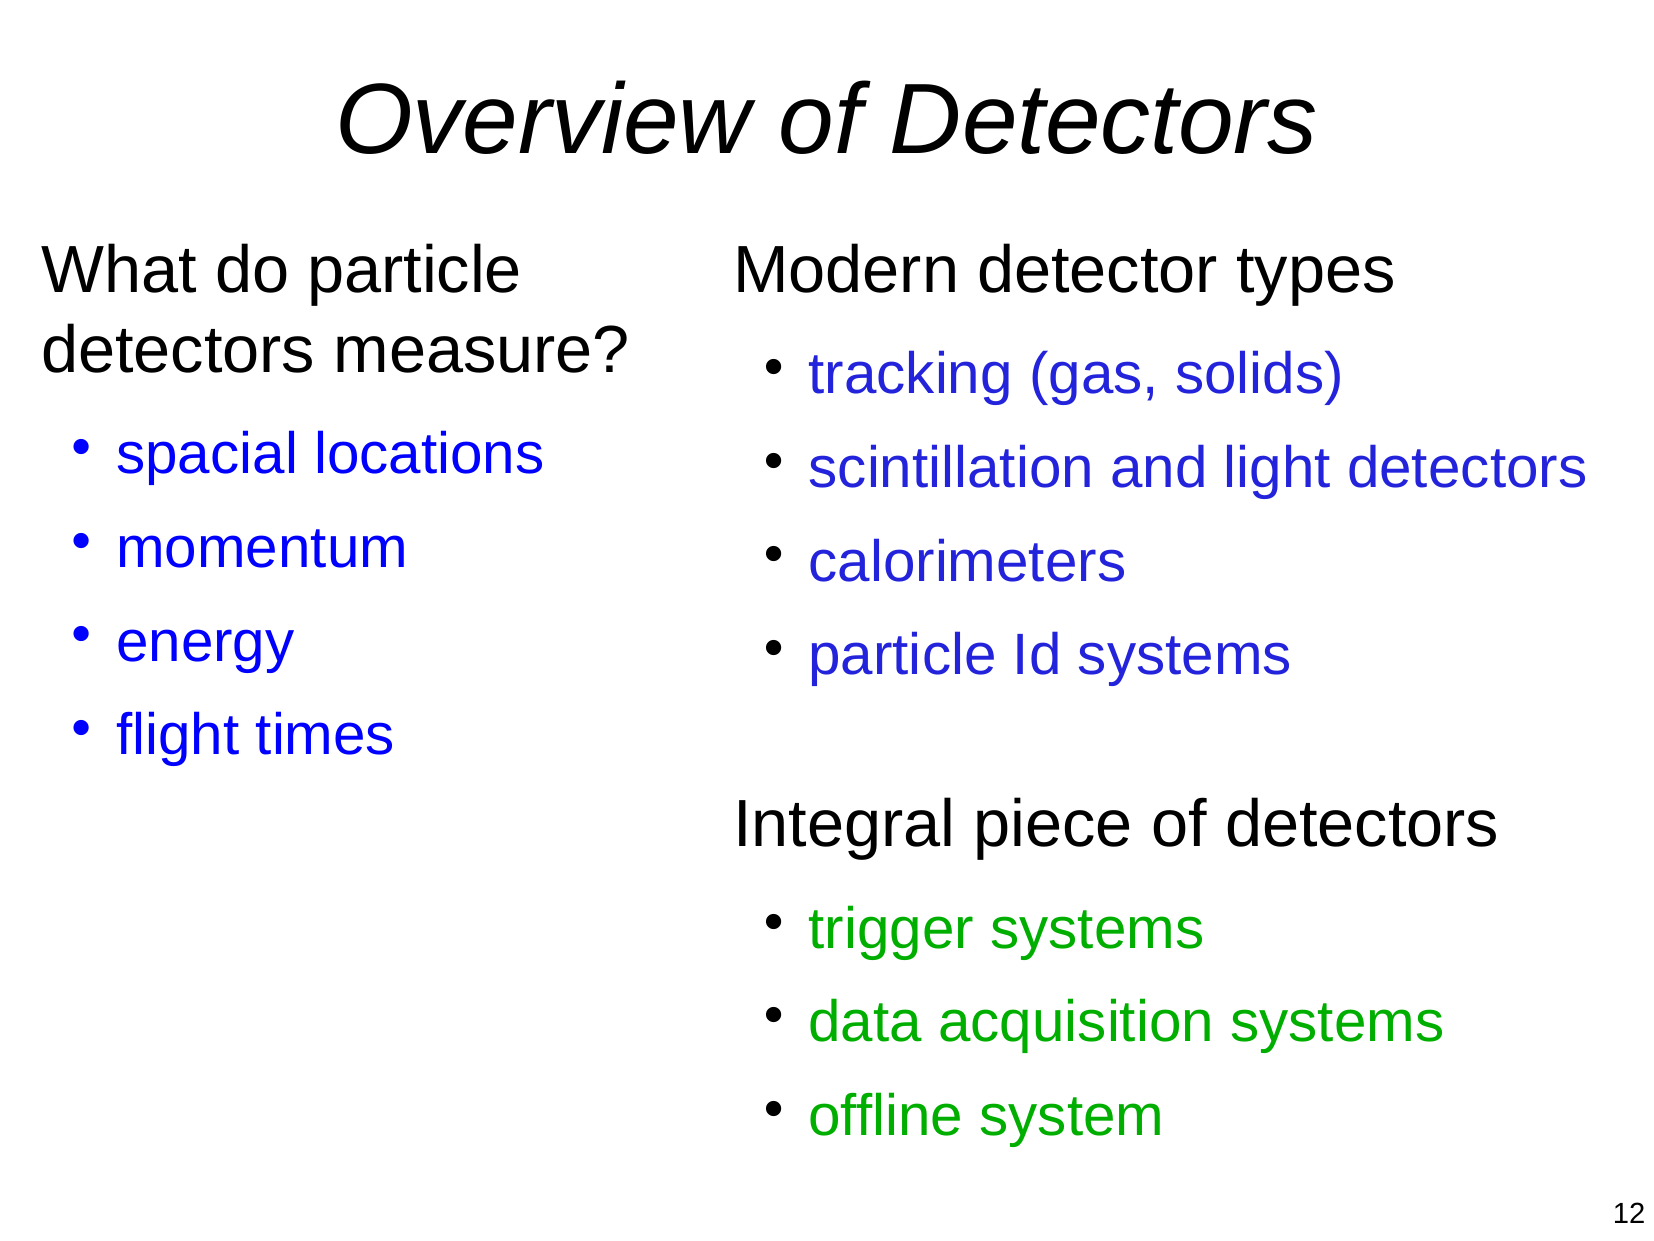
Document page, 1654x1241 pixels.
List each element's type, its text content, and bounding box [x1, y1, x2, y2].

text_box What do particle detectors measure? spacial locations momentum energy flight times [41, 225, 733, 1170]
text_box Overview of Detectors [0, 0, 1653, 228]
text_box Modern detector types tracking (gas, solids) scintillation and light detectors calorimeters particle Id systems Integral piece of detectors trigger systems data acquisition systems offline system [733, 225, 1614, 1188]
